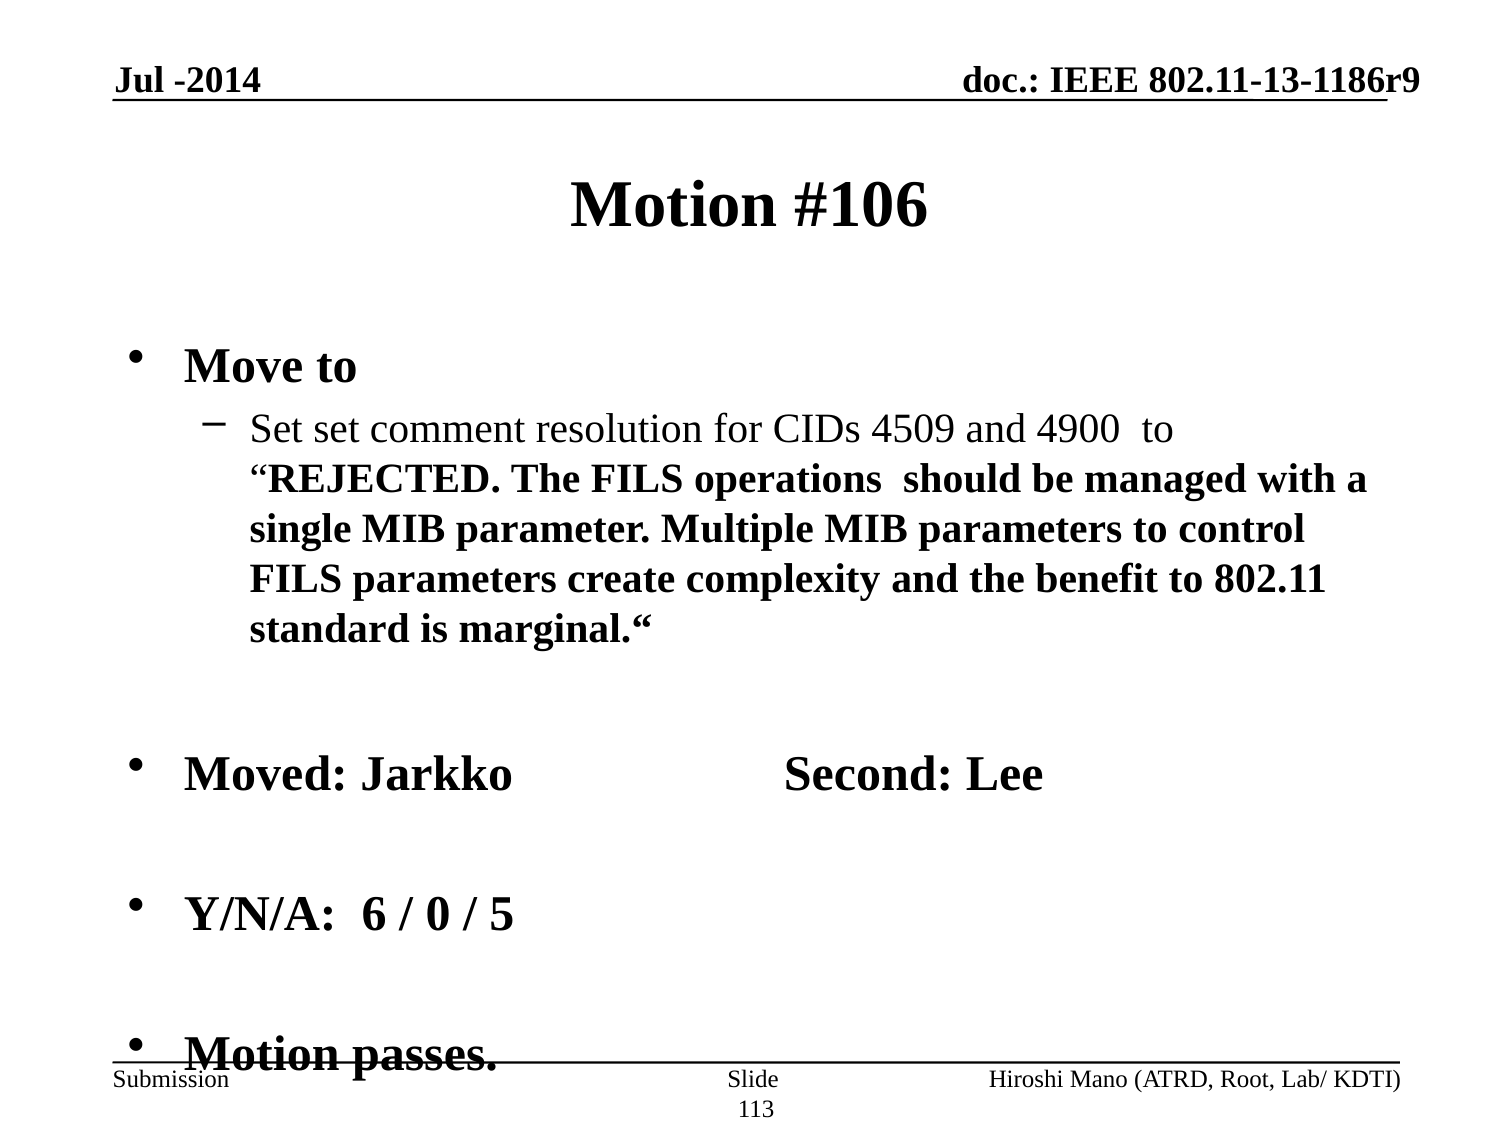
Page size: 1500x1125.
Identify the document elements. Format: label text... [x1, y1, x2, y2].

slide_number Slide 113 [712, 1061, 800, 1093]
list Move to Set set comment resolution for CIDs 4509 and 4900 to “REJECTED. The FILS operations should be managed with a single MIB parameter. Multiple MIB parameters to control FILS parameters create complexity and the benefit to 802.11 standard is marginal.“ Moved: Jarkko Second: Lee Y/N/A: 6 / 0 / 5 Motion passes. [112, 324, 1388, 1001]
footer Hiroshi Mano (ATRD, Root, Lab/ KDTI) [984, 1061, 1402, 1093]
slide_number Jul -2014 [114, 54, 274, 101]
title Motion #106 [112, 112, 1388, 288]
